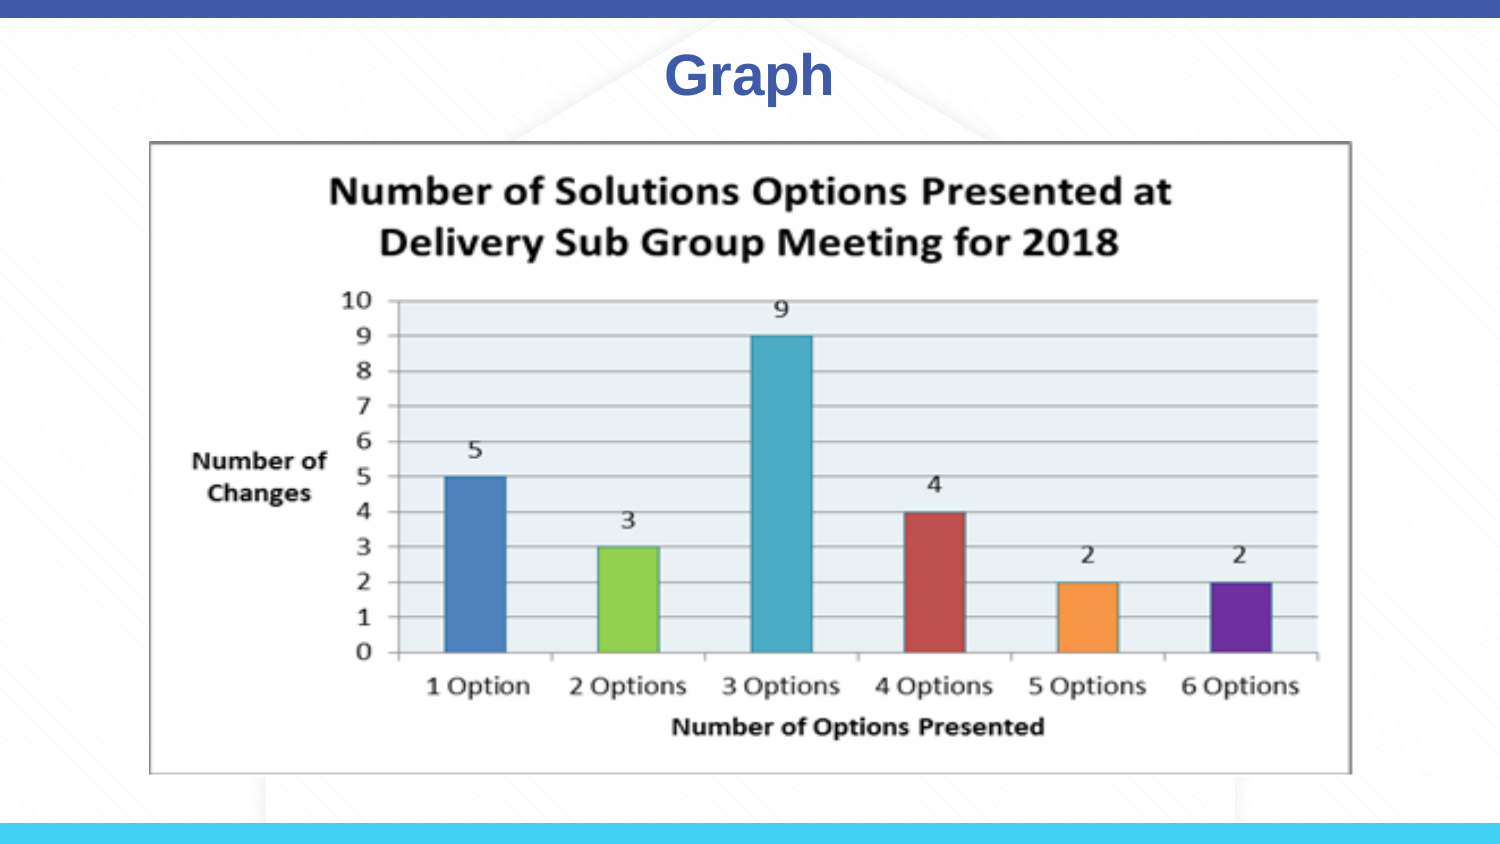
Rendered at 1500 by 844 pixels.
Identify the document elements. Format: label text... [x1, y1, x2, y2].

picture [0, 0, 1500, 844]
title Graph [75, 20, 1425, 125]
